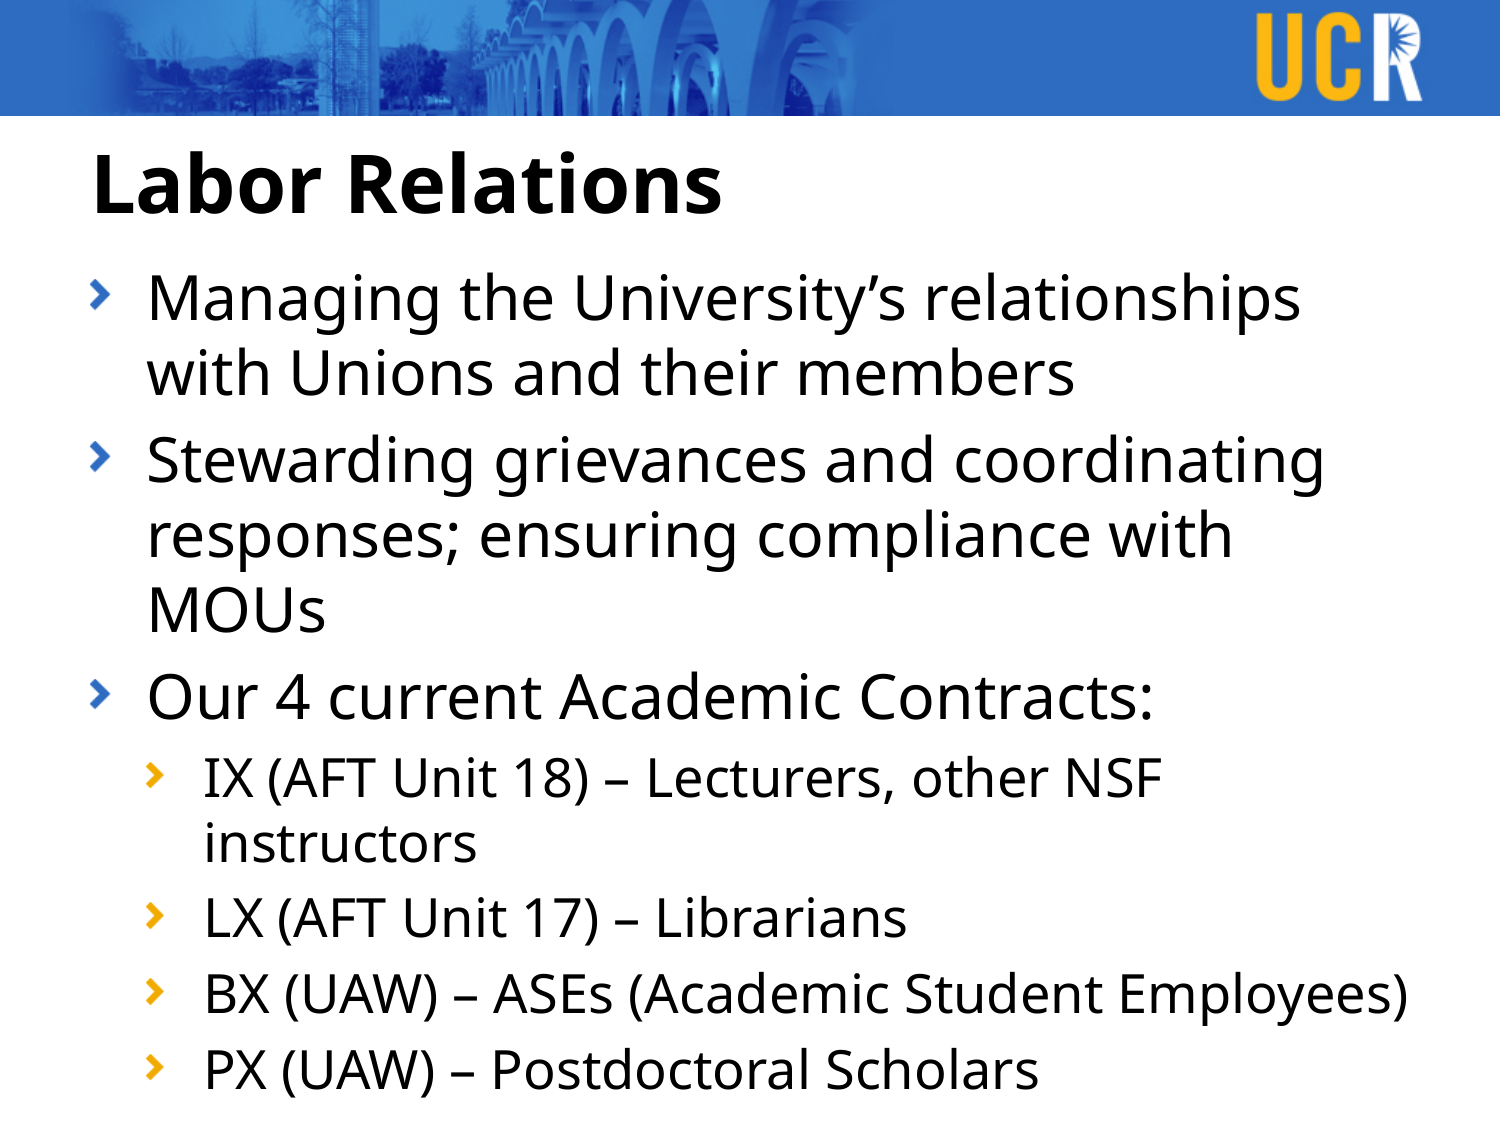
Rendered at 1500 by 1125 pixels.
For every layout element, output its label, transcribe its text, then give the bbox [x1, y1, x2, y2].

picture [0, 0, 1500, 116]
title Labor Relations [75, 112, 1425, 238]
picture [146, 902, 167, 930]
picture [146, 1054, 167, 1081]
picture [90, 441, 114, 473]
picture [90, 679, 114, 710]
list Managing the University’s relationships with Unions and their members Stewarding grievances and coordinating responses; ensuring compliance with MOUs Our 4 current Academic Contracts: IX (AFT Unit 18) – Lecturers, other NSF instructors LX (AFT Unit 17) – Librarians BX (UAW) – ASEs (Academic Student Employees) PX (UAW) – Postdoctoral Scholars [75, 249, 1425, 1025]
picture [90, 279, 114, 311]
picture [146, 762, 167, 789]
picture [146, 978, 167, 1006]
